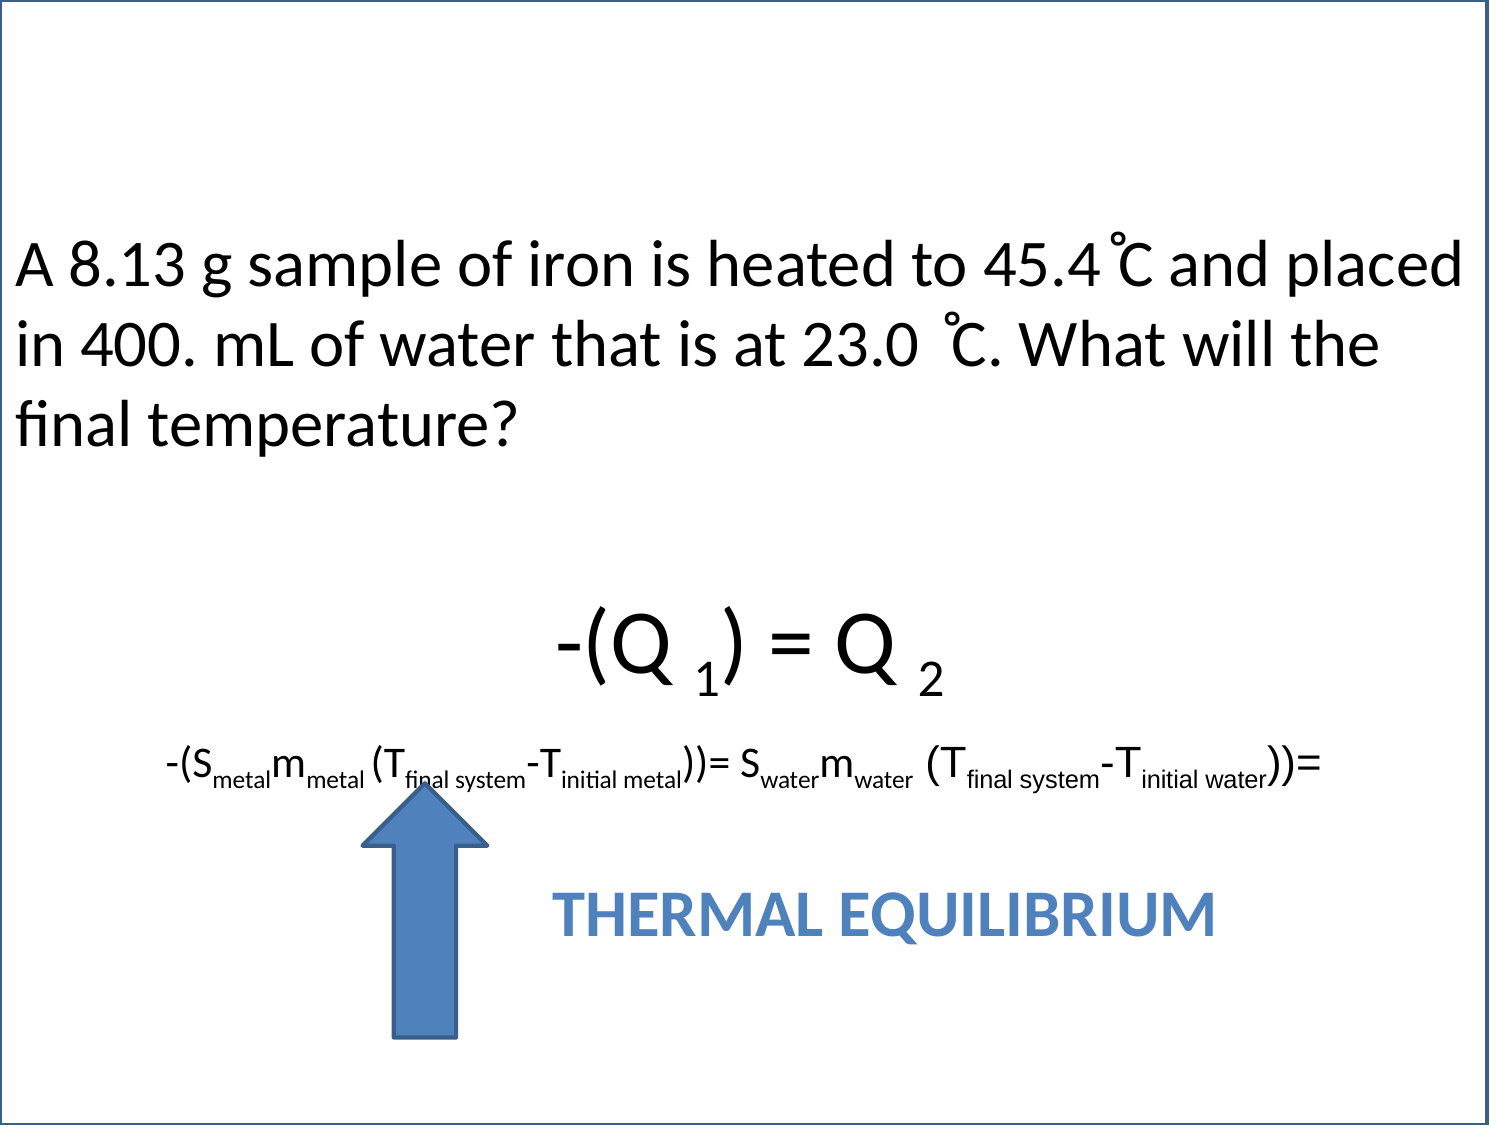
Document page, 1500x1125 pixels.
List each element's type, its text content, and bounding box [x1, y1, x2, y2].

text_box -(Q 1) = Q 2 -(Smetalmmetal (Tfinal system-Tinitial metal))= Swatermwater (Tfinal system-Tinitial water))= [0, 574, 1500, 801]
text_box THERMAL EQUILIBRIUM [537, 862, 1338, 958]
text_box [360, 781, 490, 1040]
text_box [0, 801, 1489, 1125]
text_box [0, 0, 1489, 212]
list A 8.13 g sample of iron is heated to 45.4 ̊C and placed in 400. mL of water that is at 23.0 ̊C. What will the final temperature? [0, 212, 1500, 574]
